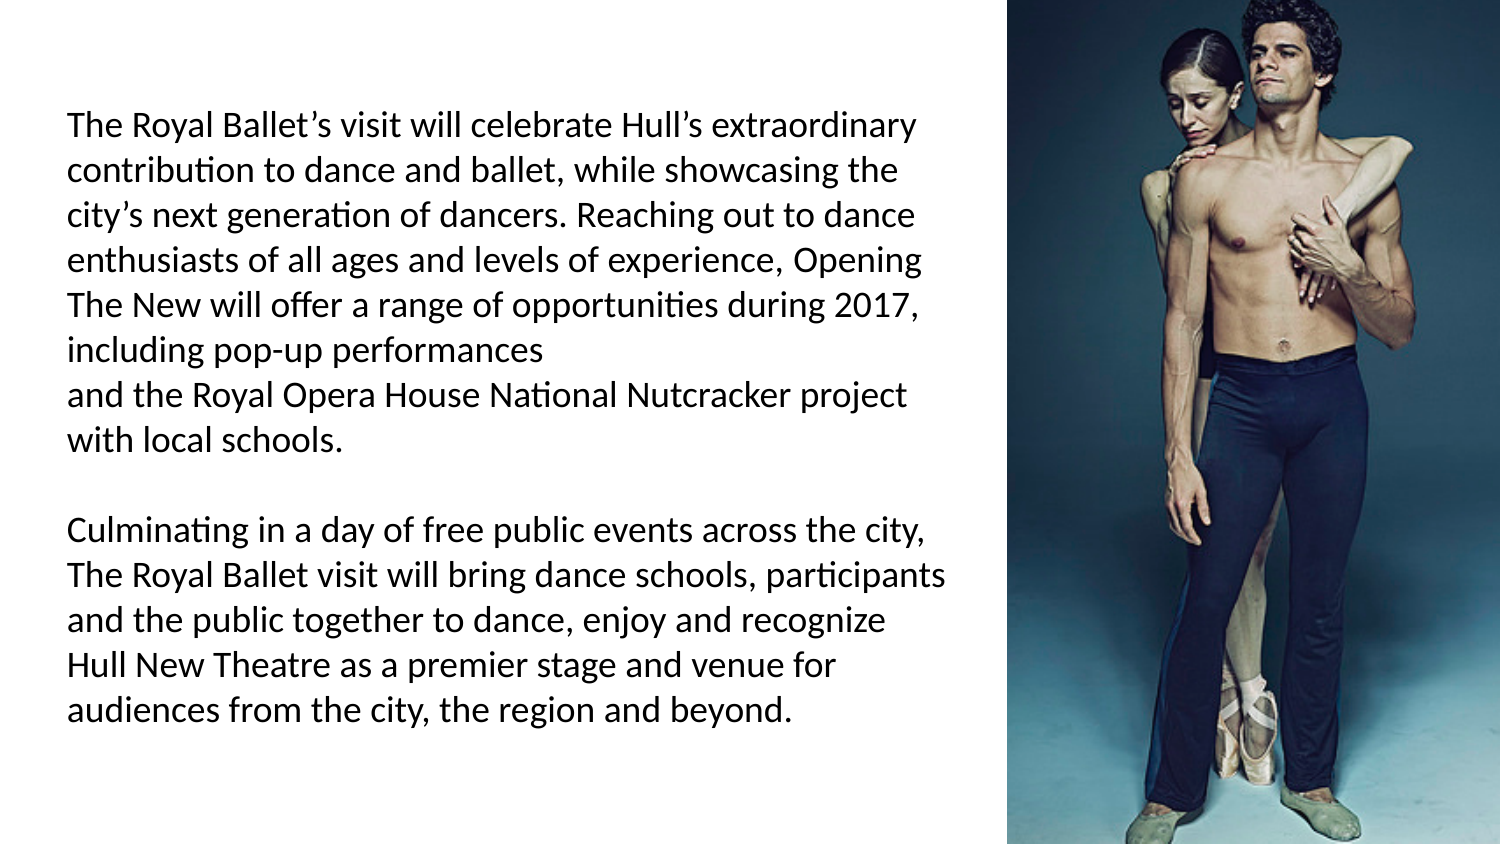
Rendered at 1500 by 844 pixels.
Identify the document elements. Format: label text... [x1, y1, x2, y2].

text_box The Royal Ballet’s visit will celebrate Hull’s extraordinary contribution to dance and ballet, while showcasing the city’s next generation of dancers. Reaching out to dance enthusiasts of all ages and levels of experience, Opening The New will offer a range of opportunities during 2017, including pop-up performances and the Royal Opera House National Nutcracker project with local schools. Culminating in a day of free public events across the city, The Royal Ballet visit will bring dance schools, participants and the public together to dance, enjoy and recognize Hull New Theatre as a premier stage and venue for audiences from the city, the region and beyond. [52, 93, 963, 738]
picture [1006, 0, 1500, 844]
